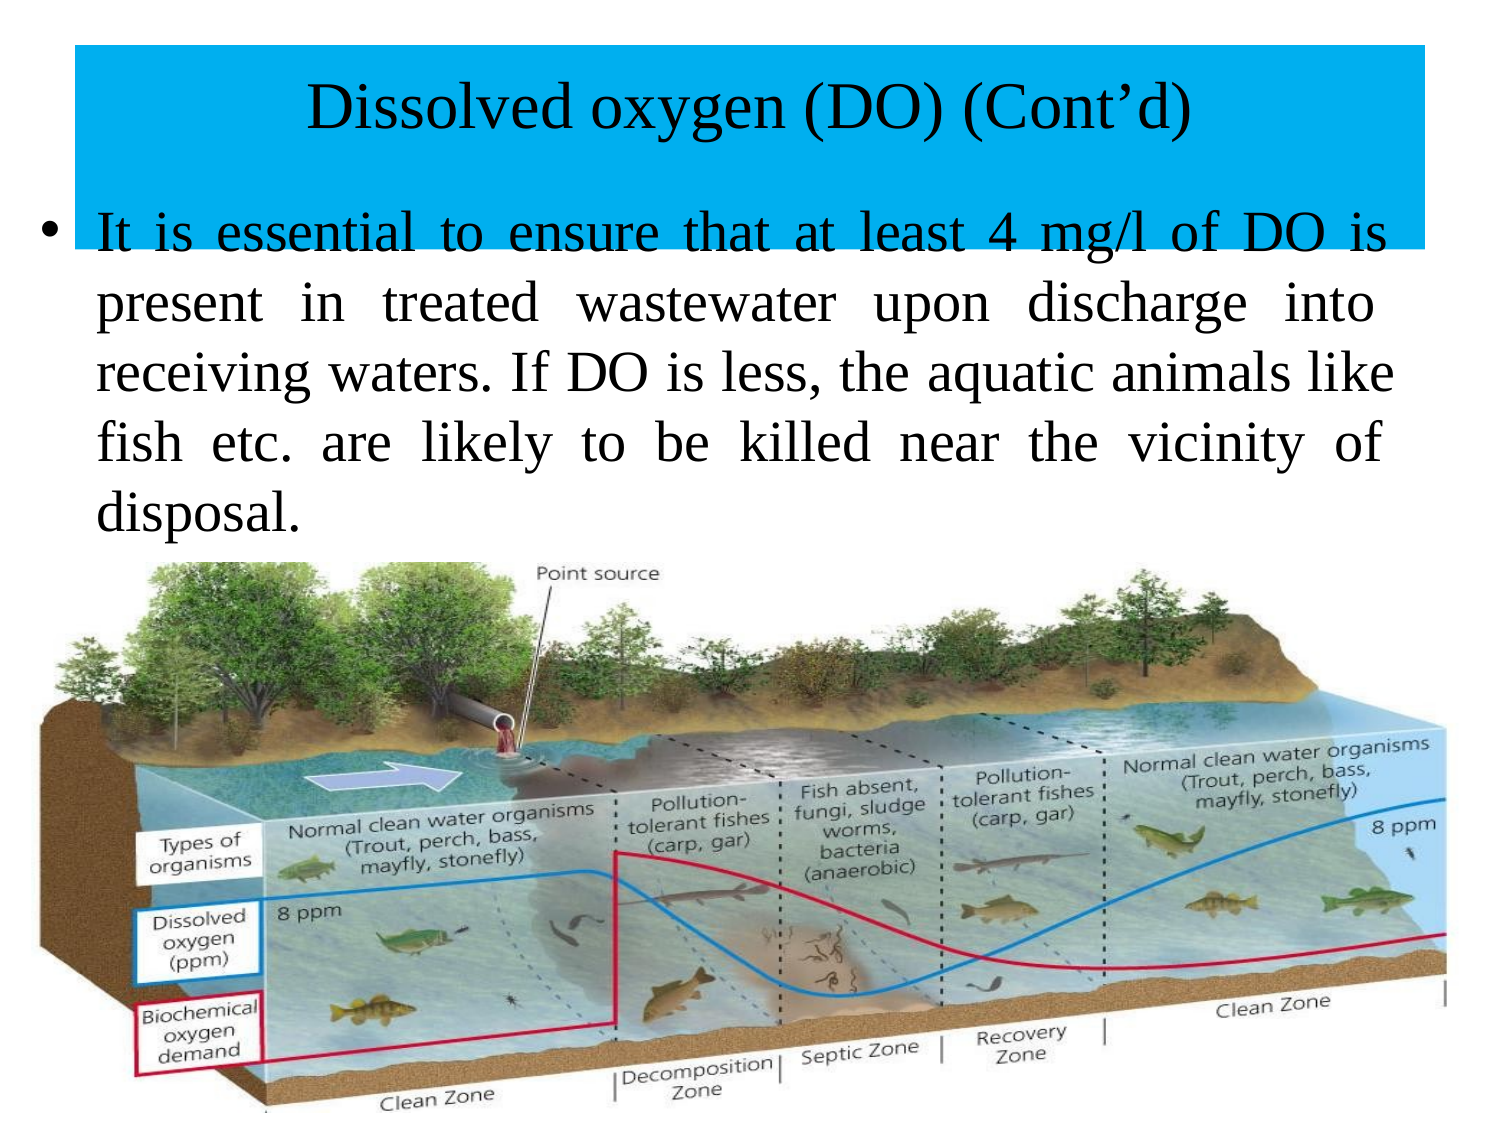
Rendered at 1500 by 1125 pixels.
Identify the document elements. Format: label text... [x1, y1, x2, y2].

title Dissolved oxygen (DO) (Cont’d) [75, 45, 1425, 250]
text_box [31, 562, 1470, 1113]
text_box It is essential to ensure that at least 4 mg/l of DO is present in treated wastewater upon discharge into receiving waters. If DO is less, the aquatic animals like fish etc. are likely to be killed near the vicinity of disposal. • [37, 190, 1413, 562]
